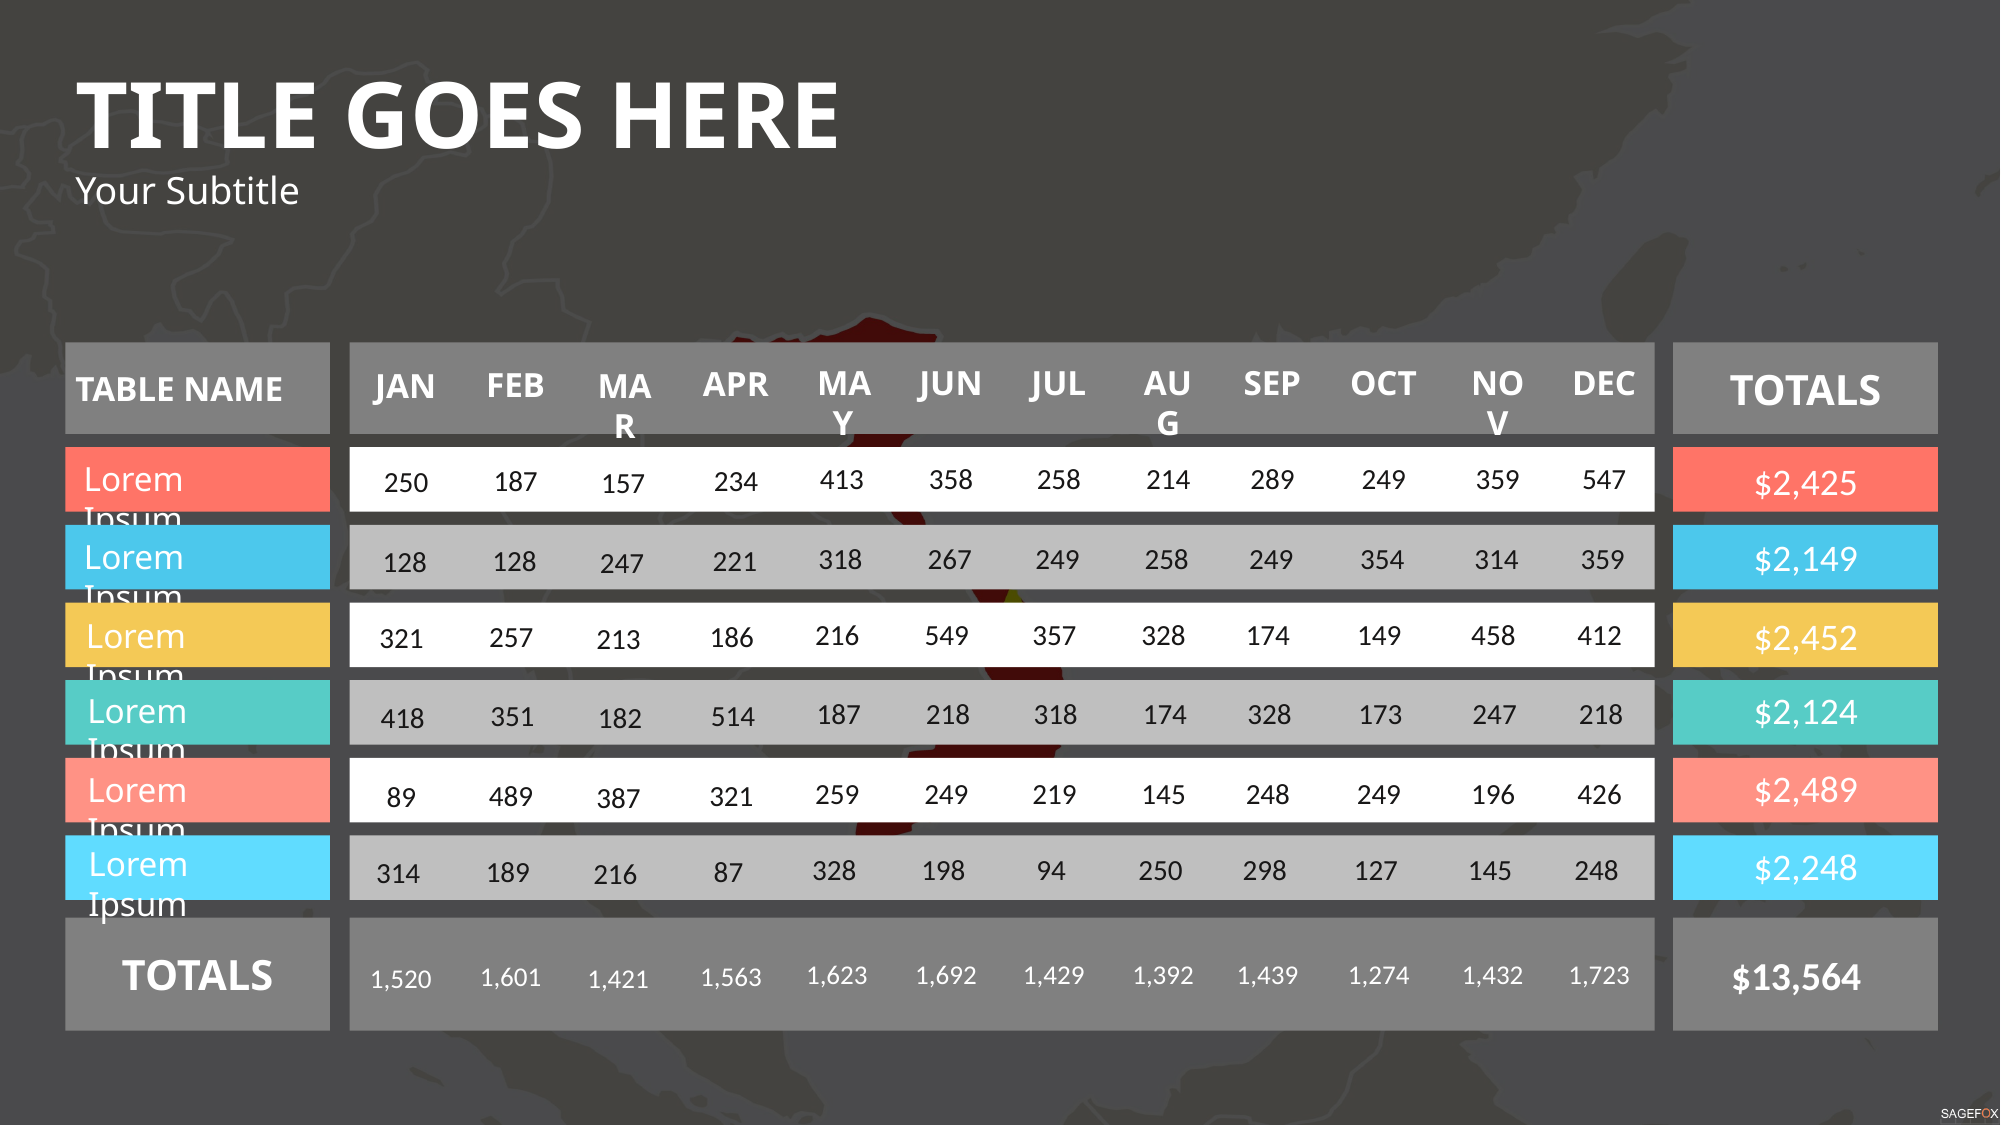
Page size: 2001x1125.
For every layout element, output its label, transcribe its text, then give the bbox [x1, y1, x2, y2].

text_box 174 [1116, 688, 1214, 738]
text_box 218 [1552, 688, 1650, 738]
text_box 321 [682, 769, 781, 820]
text_box 145 [1441, 843, 1539, 894]
text_box 94 [1002, 843, 1100, 894]
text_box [65, 447, 330, 512]
text_box 182 [571, 692, 669, 742]
text_box AUG [1119, 354, 1217, 449]
text_box 128 [465, 534, 564, 585]
text_box 267 [901, 532, 999, 583]
text_box 157 [574, 456, 672, 507]
text_box 247 [573, 536, 671, 587]
text_box 1,439 [1211, 950, 1322, 998]
text_box FEB [466, 356, 565, 412]
text_box JAN [357, 357, 455, 413]
text_box 196 [1444, 767, 1542, 818]
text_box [65, 835, 330, 900]
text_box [65, 757, 330, 823]
text_box 198 [894, 843, 993, 894]
text_box [1672, 524, 1939, 590]
text_box 514 [684, 690, 782, 740]
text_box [65, 680, 330, 745]
text_box SEP [1223, 354, 1322, 410]
text_box OCT [1334, 354, 1433, 410]
text_box 248 [1219, 767, 1317, 818]
text_box 547 [1555, 453, 1653, 503]
text_box [1672, 834, 1939, 901]
text_box 489 [462, 770, 560, 820]
text_box [1672, 602, 1939, 668]
text_box 128 [355, 536, 454, 586]
text_box 186 [682, 610, 781, 661]
text_box 1,392 [1107, 950, 1211, 998]
text_box $2,248 [1721, 835, 1890, 896]
text_box 412 [1550, 608, 1649, 659]
text_box 216 [788, 608, 887, 659]
text_box 328 [1220, 688, 1319, 738]
text_box 1,601 [454, 952, 567, 1000]
text_box 1,274 [1322, 950, 1435, 998]
text_box 216 [566, 847, 665, 898]
text_box $2,149 [1721, 526, 1890, 587]
text_box 127 [1327, 843, 1425, 894]
text_box [349, 917, 1656, 1032]
text_box 247 [1445, 688, 1544, 738]
text_box 250 [357, 456, 455, 507]
text_box [1672, 757, 1939, 823]
text_box 358 [902, 453, 1000, 503]
text_box 426 [1550, 767, 1649, 818]
text_box [349, 341, 1656, 435]
text_box 258 [1010, 453, 1108, 503]
text_box 187 [467, 455, 565, 505]
text_box 359 [1449, 453, 1547, 503]
text_box $2,452 [1721, 605, 1890, 666]
text_box 213 [569, 612, 668, 663]
text_box 1,563 [675, 952, 787, 1000]
text_box 321 [352, 611, 451, 662]
text_box [349, 679, 1656, 746]
text_box 258 [1118, 532, 1216, 583]
text_box 249 [1334, 453, 1433, 503]
text_box 354 [1333, 532, 1431, 583]
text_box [59, 342, 330, 435]
text_box 87 [679, 845, 778, 896]
text_box DEC [1555, 354, 1653, 410]
text_box 249 [1222, 532, 1320, 583]
text_box 187 [789, 688, 888, 738]
text_box 298 [1216, 843, 1314, 894]
text_box $13,564 [1712, 943, 1880, 1006]
text_box 1,520 [345, 953, 457, 1001]
text_box JUN [902, 354, 1000, 410]
text_box 351 [463, 690, 562, 740]
text_box 149 [1330, 608, 1428, 659]
text_box 214 [1119, 453, 1217, 503]
text_box 1,623 [780, 950, 890, 998]
text_box MAR [574, 358, 675, 453]
text_box 174 [1219, 608, 1317, 659]
text_box [1672, 917, 1939, 1032]
text_box NOV [1448, 354, 1547, 449]
text_box [1672, 446, 1939, 513]
text_box 413 [793, 453, 891, 503]
text_box 259 [788, 767, 886, 818]
text_box 249 [897, 767, 996, 818]
text_box 248 [1547, 843, 1646, 894]
text_box 1,692 [890, 950, 997, 998]
text_box [1672, 341, 1939, 435]
text_box 289 [1223, 453, 1322, 503]
text_box $2,124 [1721, 679, 1890, 740]
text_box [65, 602, 330, 668]
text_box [65, 524, 330, 590]
text_box 359 [1554, 532, 1652, 583]
text_box 221 [685, 534, 784, 585]
text_box 328 [1114, 608, 1213, 659]
text_box [349, 524, 1656, 590]
text_box 1,421 [562, 954, 675, 1002]
text_box 218 [899, 688, 997, 738]
text_box $2,425 [1721, 450, 1890, 511]
text_box 1,723 [1543, 950, 1656, 998]
text_box 1,429 [997, 950, 1107, 998]
text_box 257 [462, 610, 560, 661]
text_box 173 [1331, 688, 1430, 738]
text_box 318 [1007, 688, 1105, 738]
text_box TOTALS [1712, 356, 1899, 421]
text_box 189 [459, 845, 557, 896]
text_box TITLE GOES HERE Your Subtitle [60, 49, 1036, 220]
text_box 318 [791, 532, 890, 583]
text_box JUL [1010, 354, 1108, 410]
text_box $2,489 [1721, 757, 1890, 818]
text_box 249 [1008, 532, 1107, 583]
text_box 314 [1447, 532, 1546, 583]
text_box 357 [1005, 608, 1104, 659]
text_box 328 [785, 843, 883, 894]
text_box 1,432 [1436, 950, 1543, 998]
text_box APR [687, 356, 785, 411]
text_box [1672, 679, 1939, 746]
picture [0, 0, 2001, 1125]
text_box MAY [792, 354, 894, 449]
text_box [65, 917, 330, 1031]
text_box 458 [1444, 608, 1542, 659]
text_box 145 [1114, 767, 1213, 818]
text_box [349, 757, 1656, 823]
text_box 387 [569, 771, 668, 822]
text_box [349, 602, 1656, 668]
text_box 250 [1111, 843, 1210, 894]
text_box [349, 446, 1656, 513]
text_box 249 [1330, 767, 1428, 818]
text_box 219 [1005, 767, 1104, 818]
text_box 89 [352, 771, 451, 821]
text_box 314 [349, 847, 447, 897]
text_box 234 [687, 454, 785, 505]
text_box 418 [354, 691, 452, 742]
text_box 549 [897, 608, 996, 659]
text_box [349, 834, 1656, 901]
